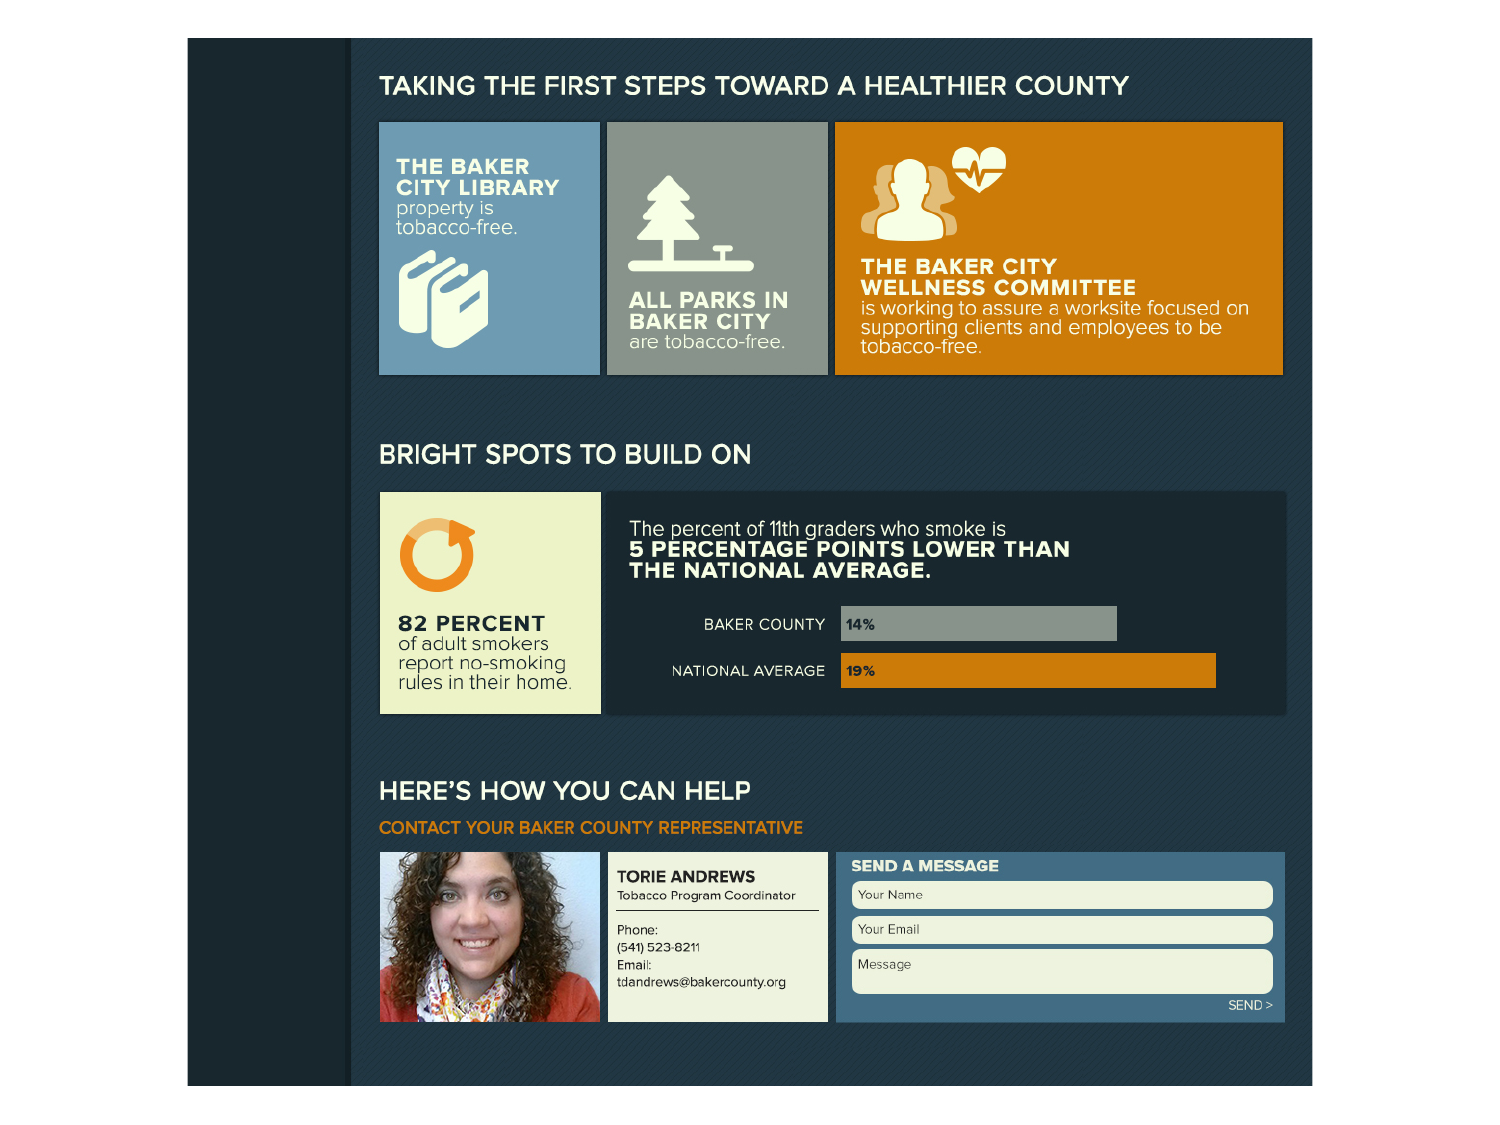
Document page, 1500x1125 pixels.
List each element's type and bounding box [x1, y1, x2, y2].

picture [187, 38, 1313, 1087]
